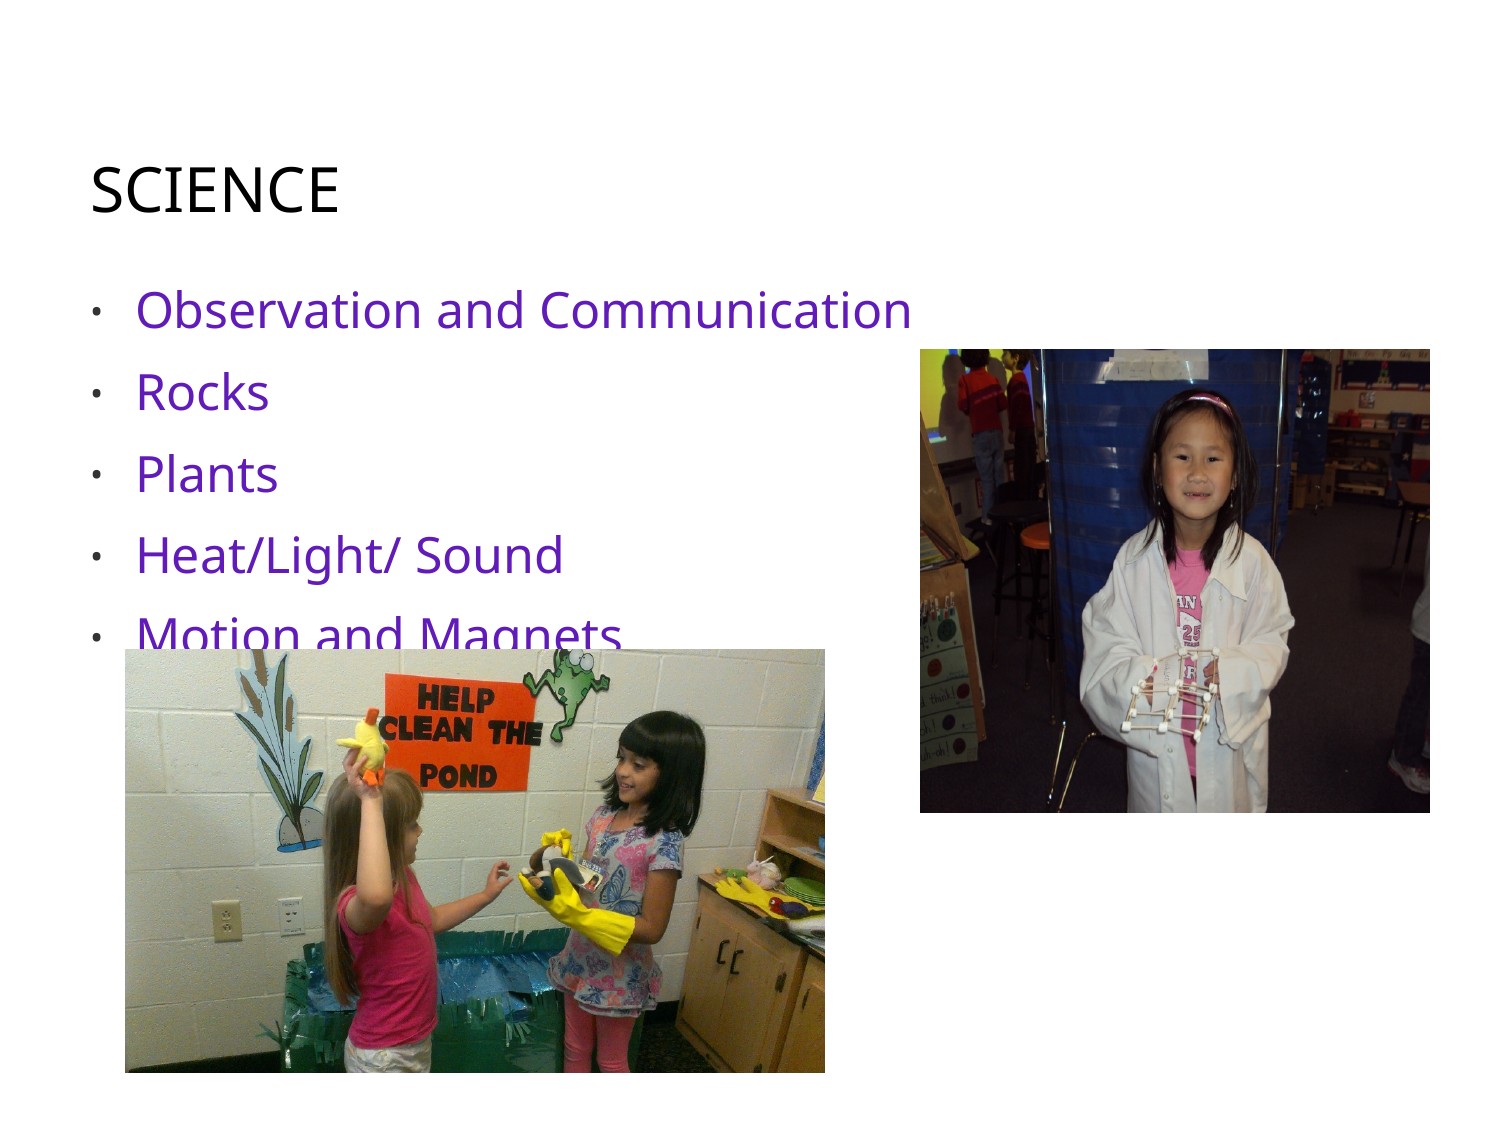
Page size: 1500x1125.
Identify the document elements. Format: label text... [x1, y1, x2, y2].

title Science [75, 45, 1300, 233]
picture [919, 349, 1430, 813]
picture [124, 649, 826, 1074]
list Observation and Communication Rocks Plants Heat/Light/ Sound Motion and Magnets [75, 262, 1300, 1062]
